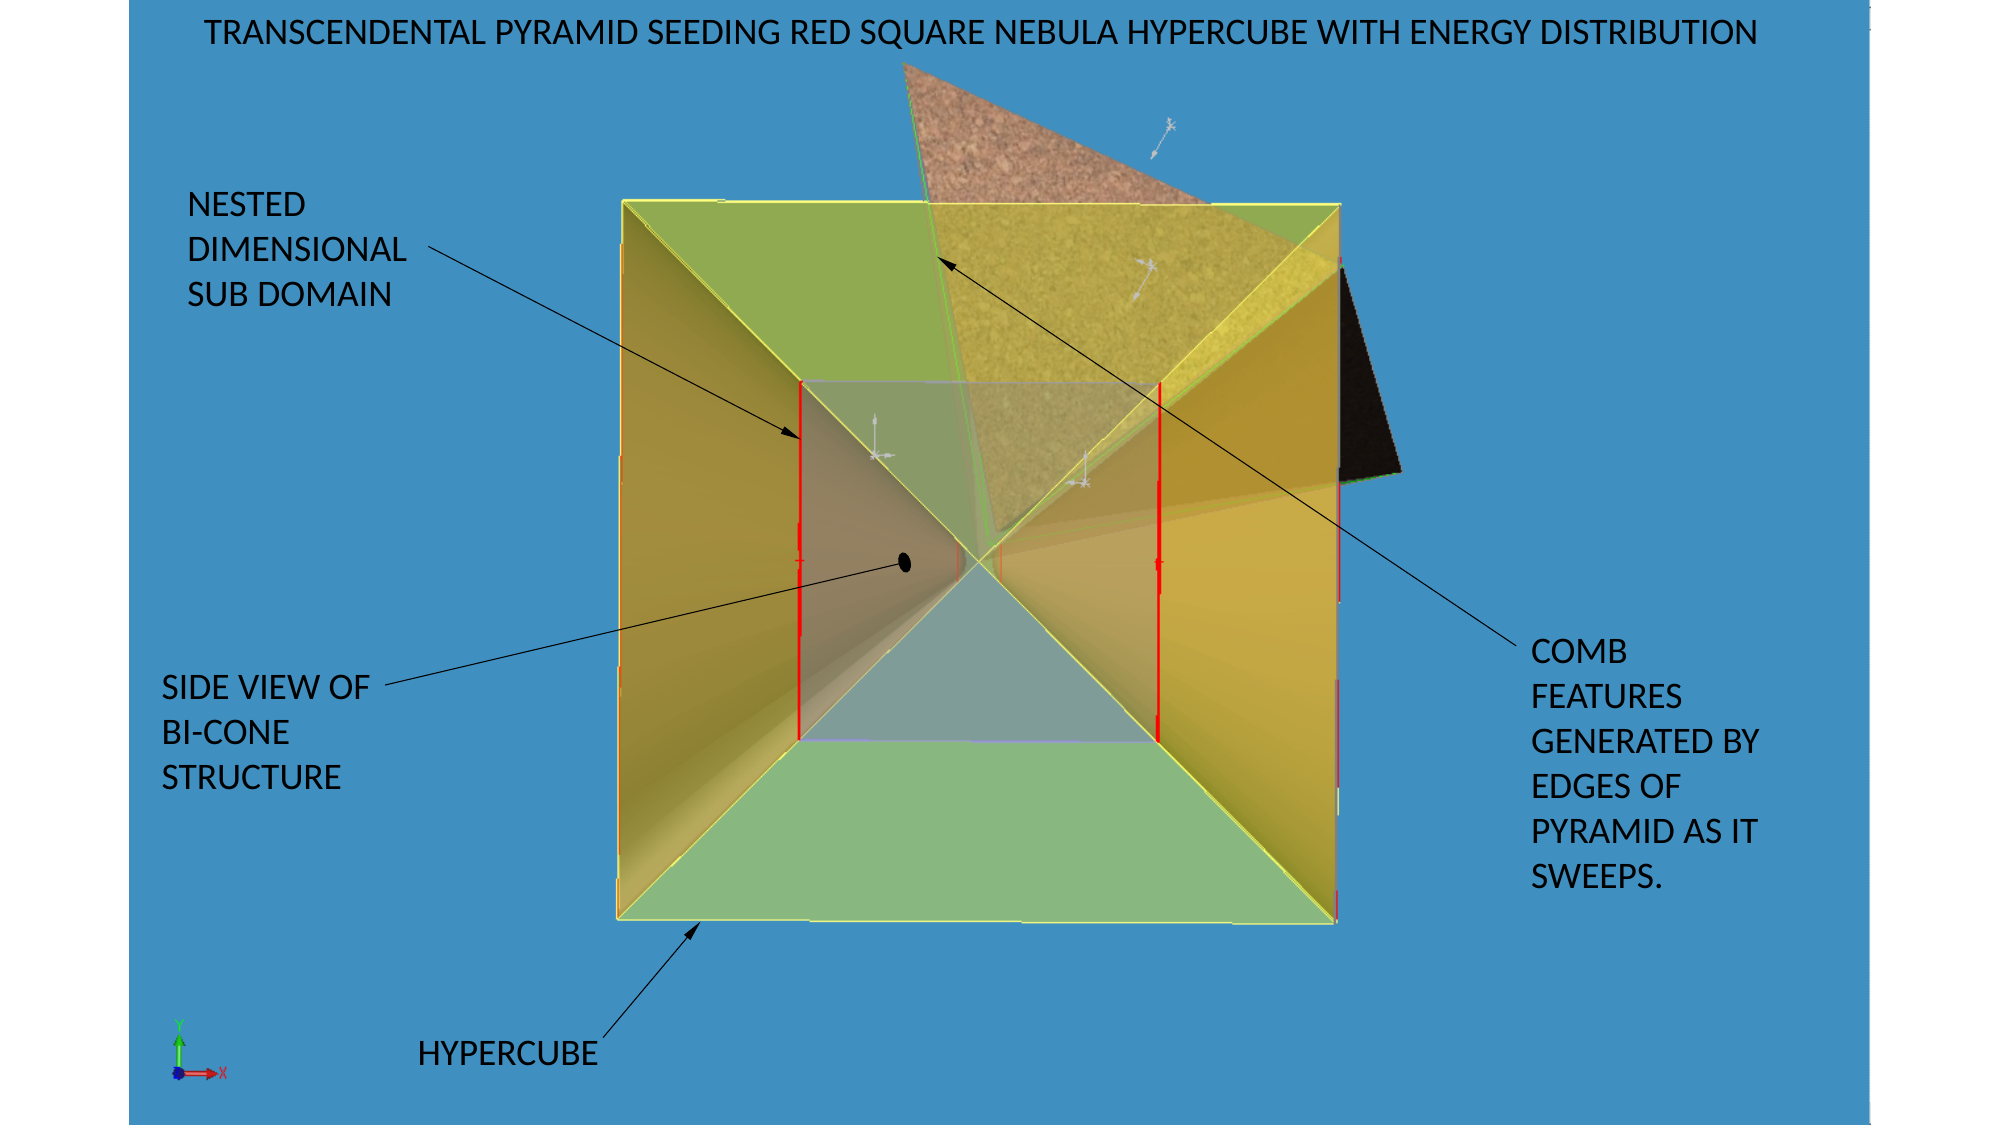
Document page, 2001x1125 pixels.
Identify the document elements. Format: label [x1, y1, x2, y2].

text_box [602, 921, 701, 1038]
text_box [936, 256, 1517, 646]
text_box [384, 562, 905, 686]
picture [129, 0, 1871, 1125]
text_box [428, 247, 801, 440]
